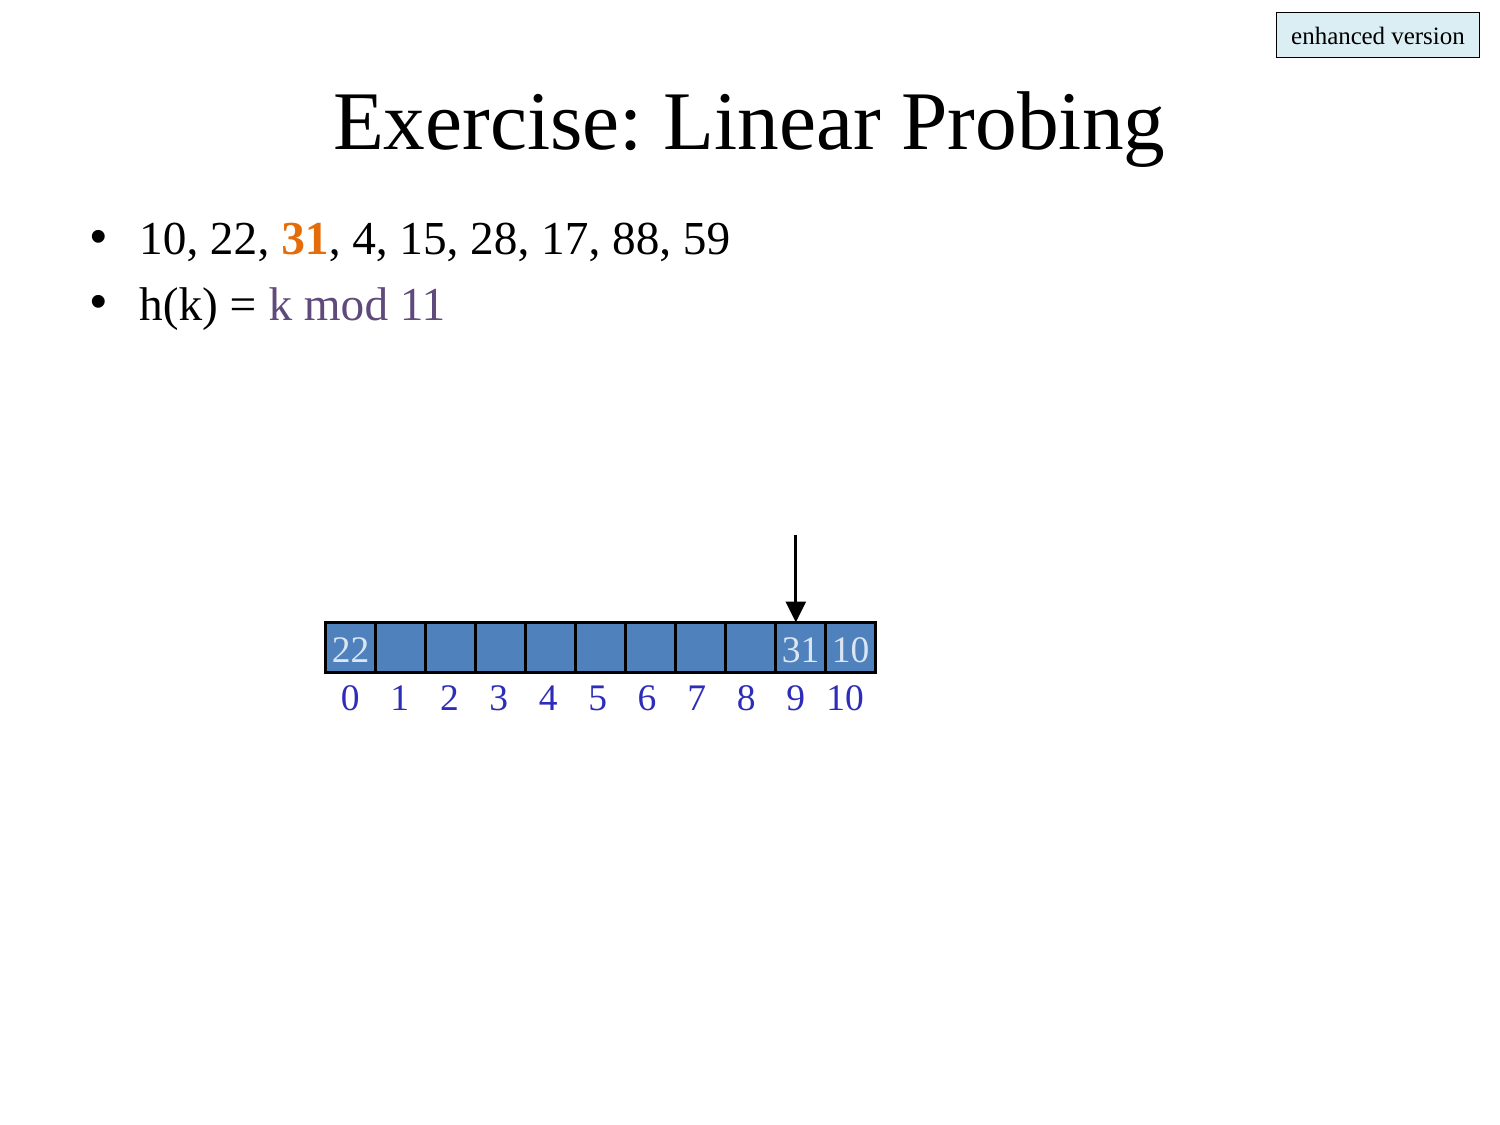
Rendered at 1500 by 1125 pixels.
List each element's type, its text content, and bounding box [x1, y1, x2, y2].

text_box [525, 622, 575, 665]
text_box [575, 622, 625, 665]
text_box enhanced version [1276, 12, 1480, 58]
text_box 10 [825, 622, 876, 665]
text_box [625, 622, 675, 665]
title Exercise: Linear Probing [75, 45, 1425, 188]
text_box [725, 622, 775, 665]
text_box 1 [375, 665, 425, 726]
text_box 3 [474, 665, 524, 726]
text_box 8 [722, 665, 771, 726]
text_box 4 [524, 665, 573, 726]
text_box 2 [425, 665, 474, 726]
text_box 22 [325, 622, 375, 673]
text_box [675, 622, 725, 665]
text_box [475, 622, 525, 665]
text_box 31 [775, 622, 825, 665]
text_box 10 [811, 665, 879, 726]
text_box [375, 622, 425, 665]
text_box 0 [326, 665, 375, 726]
text_box 7 [672, 665, 722, 726]
text_box 9 [771, 665, 811, 726]
list 10, 22, 31, 4, 15, 28, 17, 88, 59 h(k) = k mod 11 [75, 200, 1425, 338]
text_box 6 [623, 665, 672, 726]
text_box [425, 622, 475, 665]
text_box 5 [573, 665, 623, 726]
